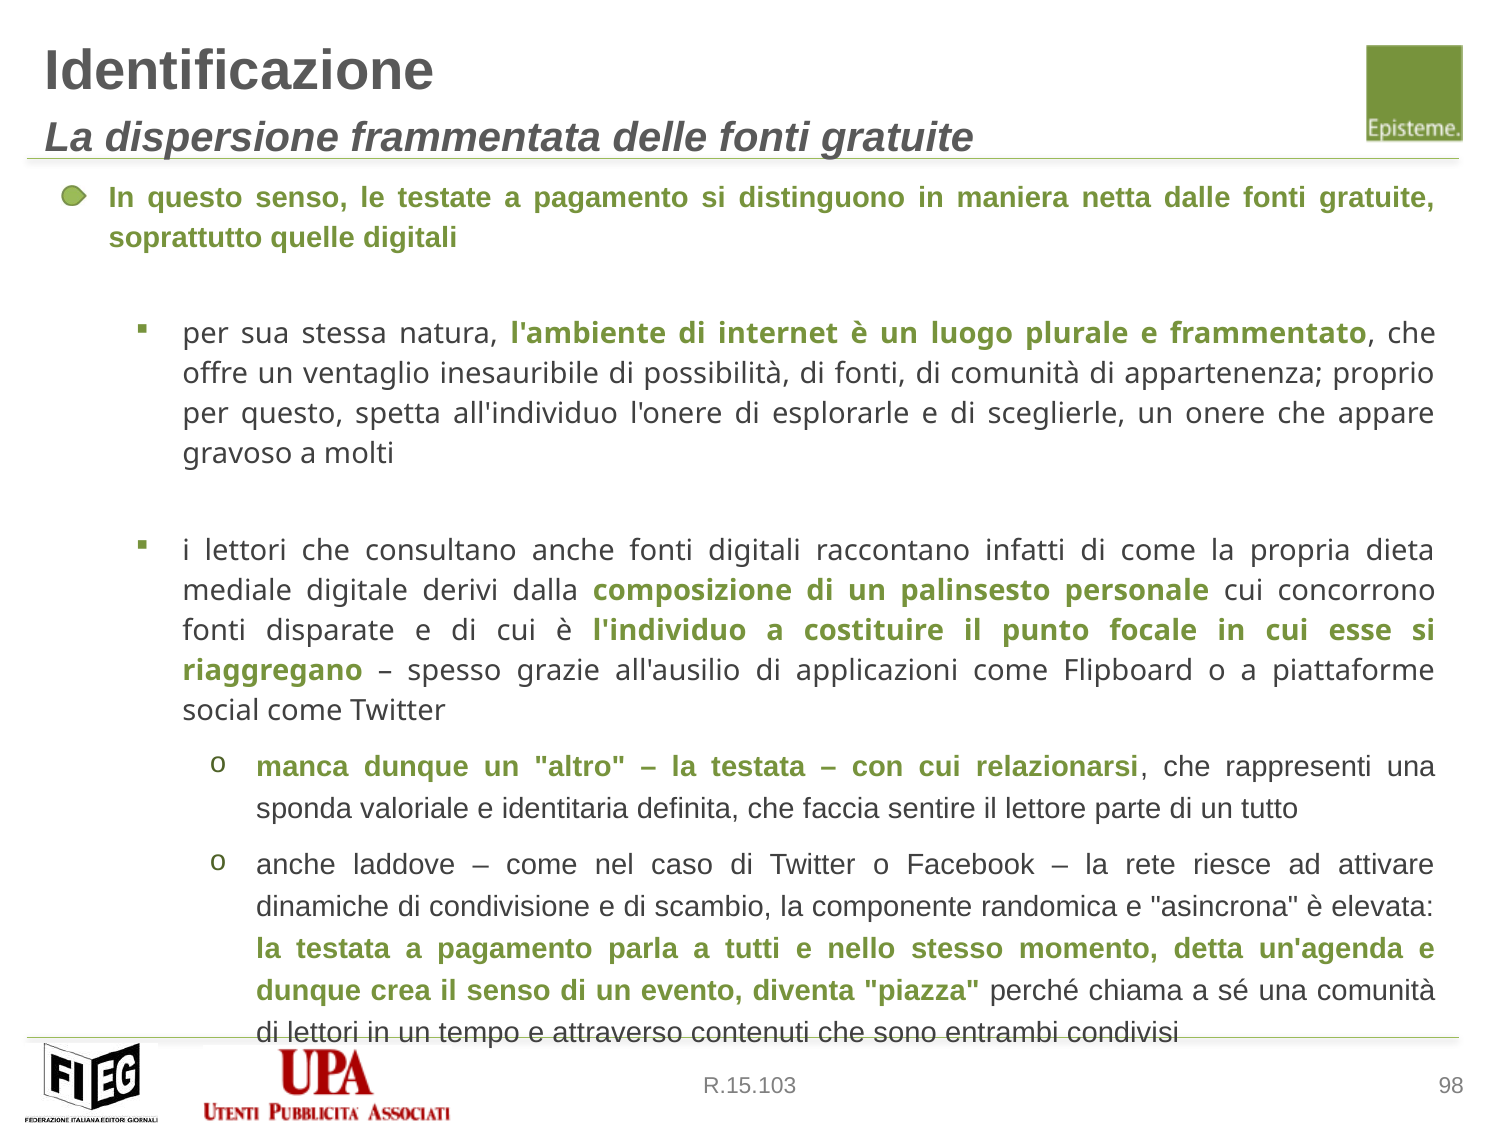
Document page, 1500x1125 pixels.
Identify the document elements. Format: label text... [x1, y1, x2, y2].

picture [61, 185, 87, 206]
text_box Identificazione La dispersione frammentata delle fonti gratuite [29, 26, 1319, 150]
picture [25, 1043, 158, 1123]
picture [1365, 45, 1463, 144]
picture [203, 1045, 452, 1125]
text_box In questo senso, le testate a pagamento si distinguono in maniera netta dalle fonti gratuite, soprattutto quelle digitali per sua stessa natura, l'ambiente di internet è un luogo plurale e frammentato, che offre un ventaglio inesauribile di possibilità, di fonti, di comunità di appartenenza; proprio per questo, spetta all'individuo l'onere di esplorarle e di sceglierle, un onere che appare gravoso a molti i lettori che consultano anche fonti digitali raccontano infatti di come la propria dieta mediale digitale derivi dalla composizione di un palinsesto personale cui concorrono fonti disparate e di cui è l'individuo a costituire il punto focale in cui esse si riaggregano – spesso grazie all'ausilio di applicazioni come Flipboard o a piattaforme social come Twitter manca dunque un "altro" – la testata – con cui relazionarsi, che rappresenti una sponda valoriale e identitaria definita, che faccia sentire il lettore parte di un tutto anche laddove – come nel caso di Twitter o Facebook – la rete riesce ad attivare dinamiche di condivisione e di scambio, la componente randomica e "asincrona" è elevata: la testata a pagamento parla a tutti e nello stesso momento, detta un'agenda e dunque crea il senso di un evento, diventa "piazza" perché chiama a sé una comunità di lettori in un tempo e attraverso contenuti che sono entrambi condivisi [46, 165, 1451, 994]
